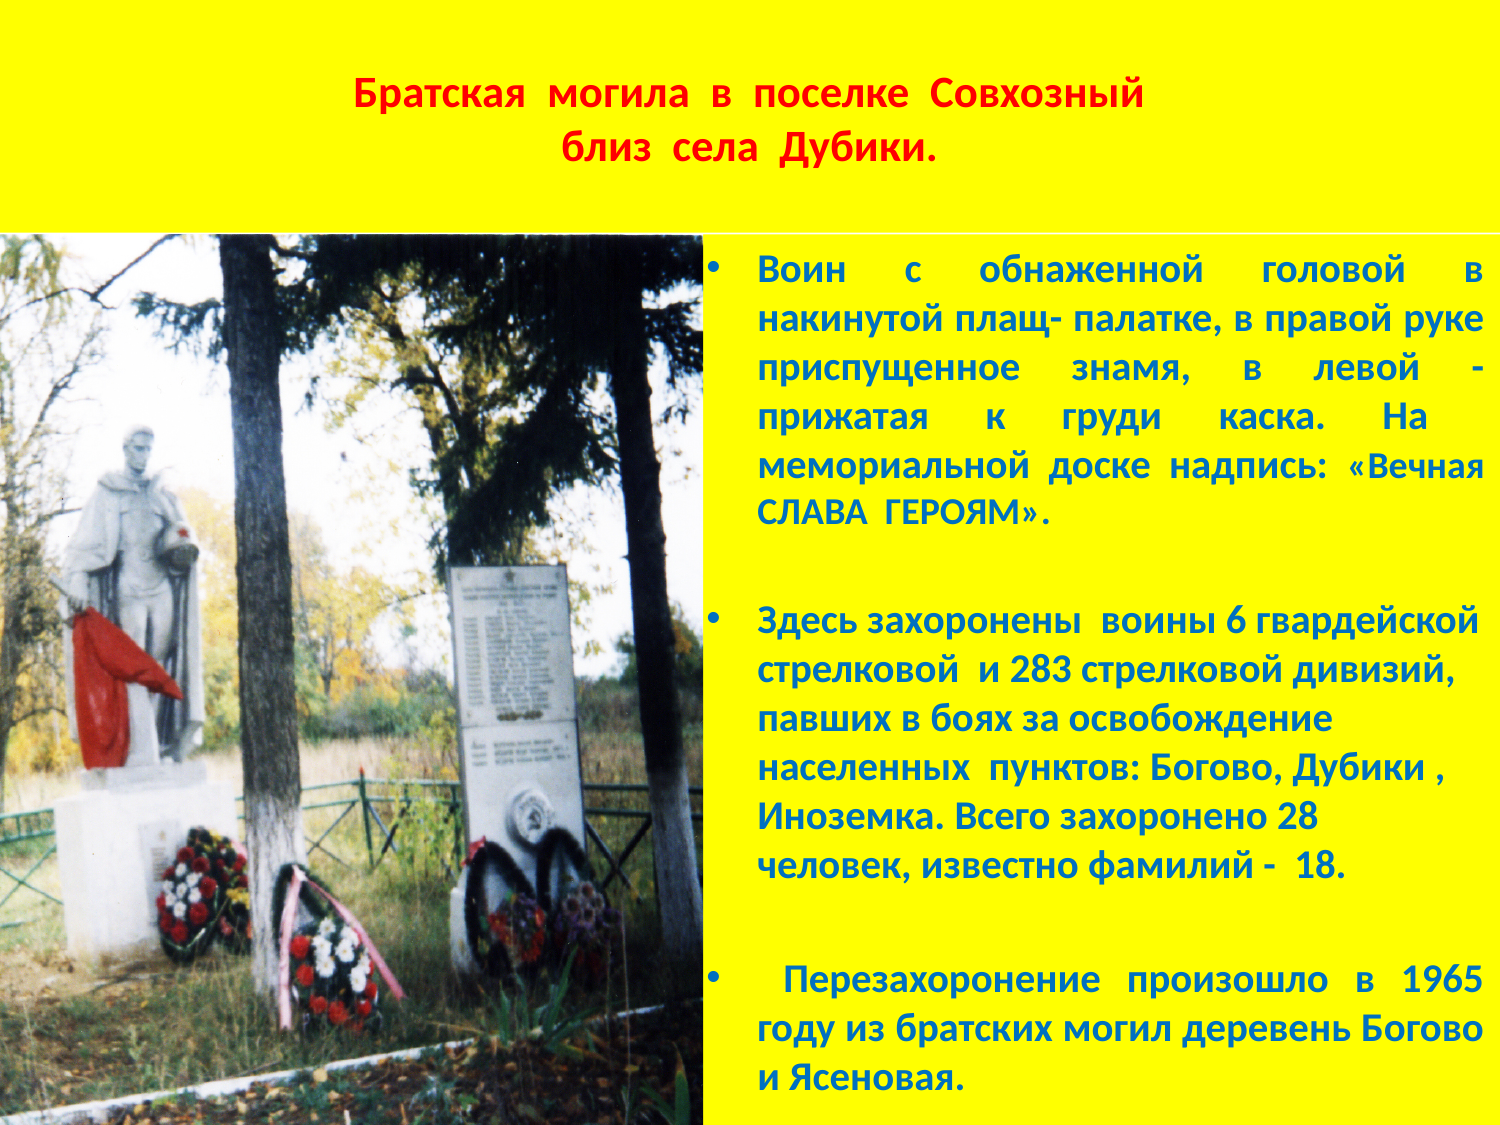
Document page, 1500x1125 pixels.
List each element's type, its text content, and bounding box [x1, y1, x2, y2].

title Братская могила в поселке Совхозный близ села Дубики. [0, 0, 1500, 233]
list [0, 234, 704, 1125]
list Воин с обнаженной головой в накинутой плащ- палатке, в правой руке приспущенное знамя, в левой - прижатая к груди каска. На мемориальной доске надпись: «Вечная СЛАВА ГЕРОЯМ». Здесь захоронены воины 6 гвардейской стрелковой и 283 стрелковой дивизий, павших в боях за освобождение населенных пунктов: Богово, Дубики , Иноземка. Всего захоронено 28 человек, известно фамилий - 18. Перезахоронение произошло в 1965 году из братских могил деревень Богово и Ясеновая. [704, 234, 1500, 1125]
